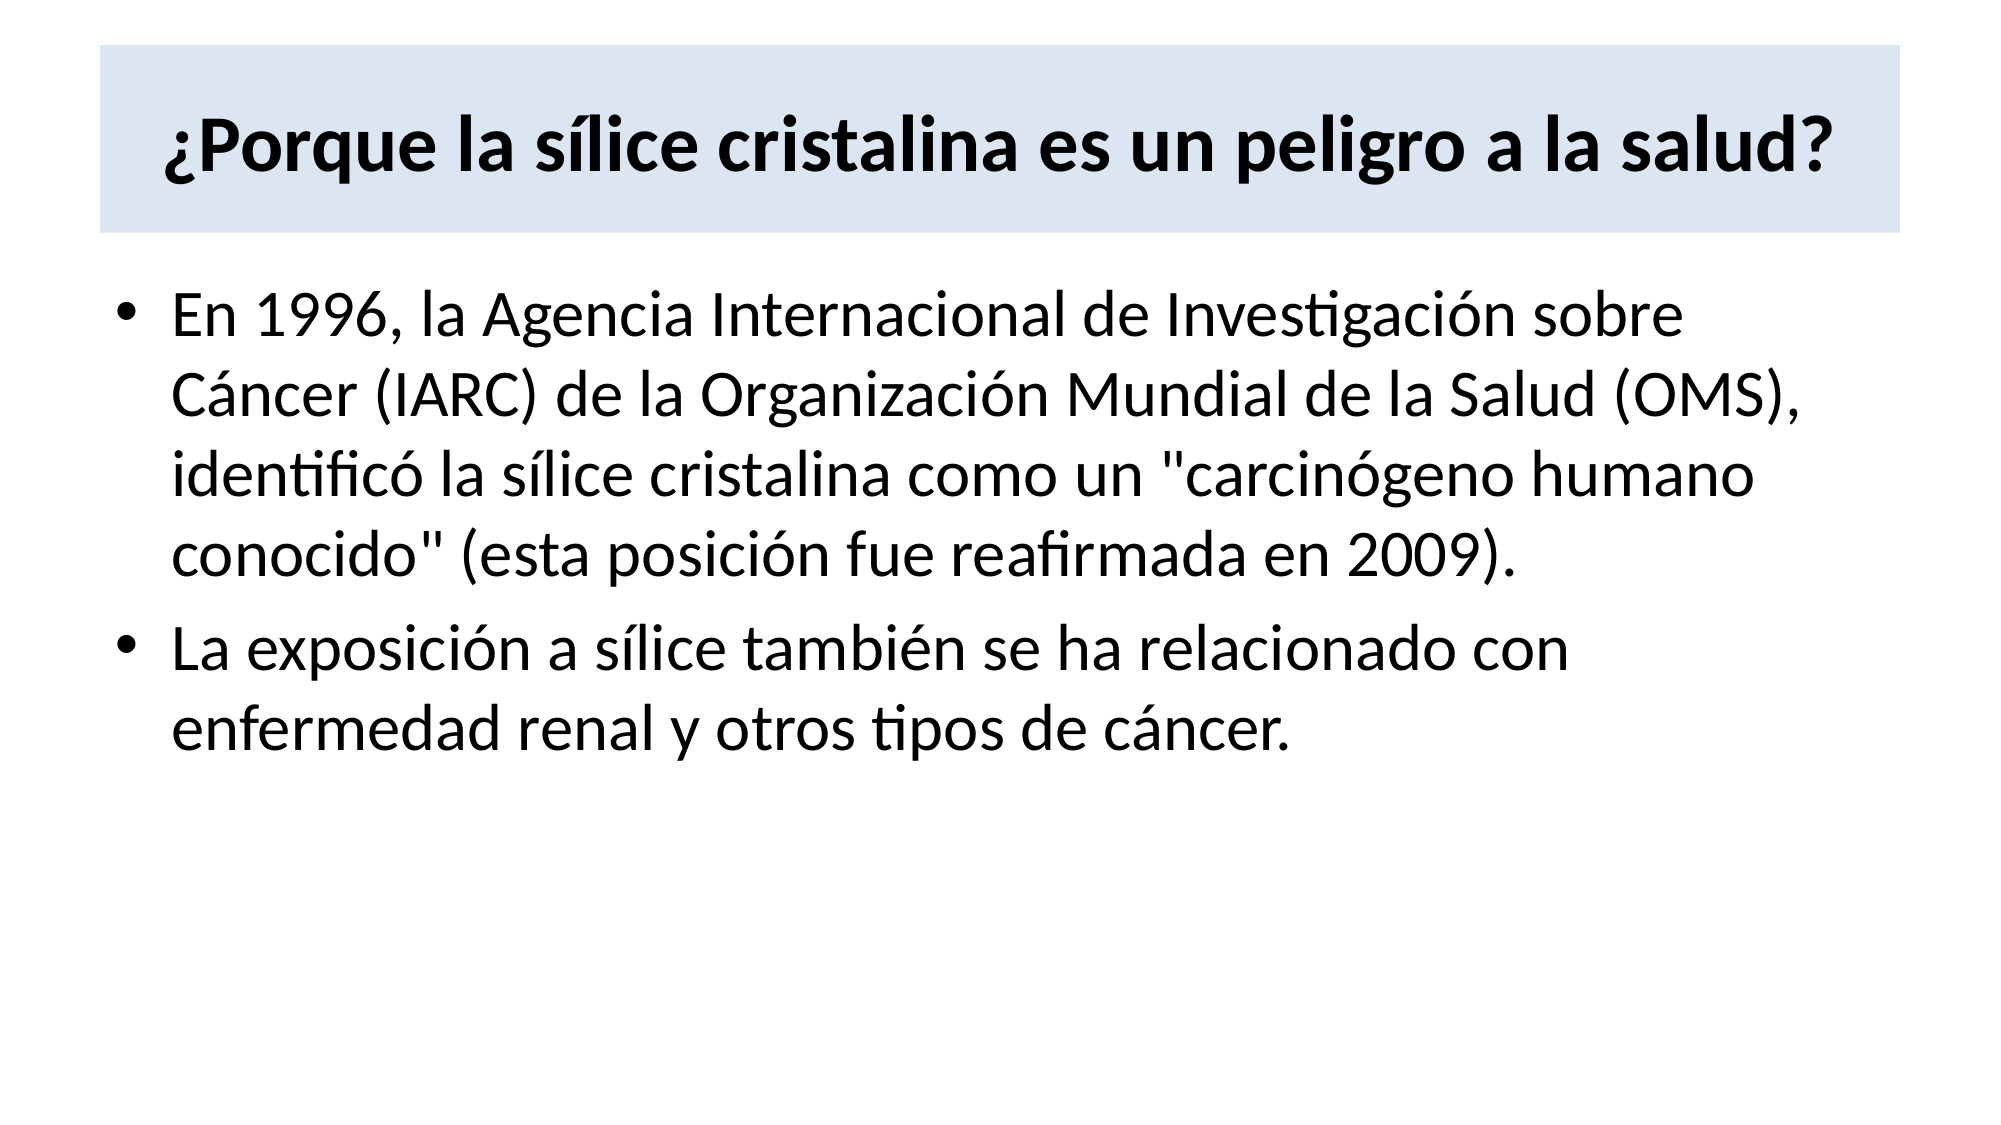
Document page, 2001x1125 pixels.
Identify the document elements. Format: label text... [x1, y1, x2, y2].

title ¿Porque la sílice cristalina es un peligro a la salud? [99, 45, 1900, 233]
list En 1996, la Agencia Internacional de Investigación sobre Cáncer (IARC) de la Organización Mundial de la Salud (OMS), identificó la sílice cristalina como un "carcinógeno humano conocido" (esta posición fue reafirmada en 2009). La exposición a sílice también se ha relacionado con enfermedad renal y otros tipos de cáncer. [99, 262, 1900, 1005]
